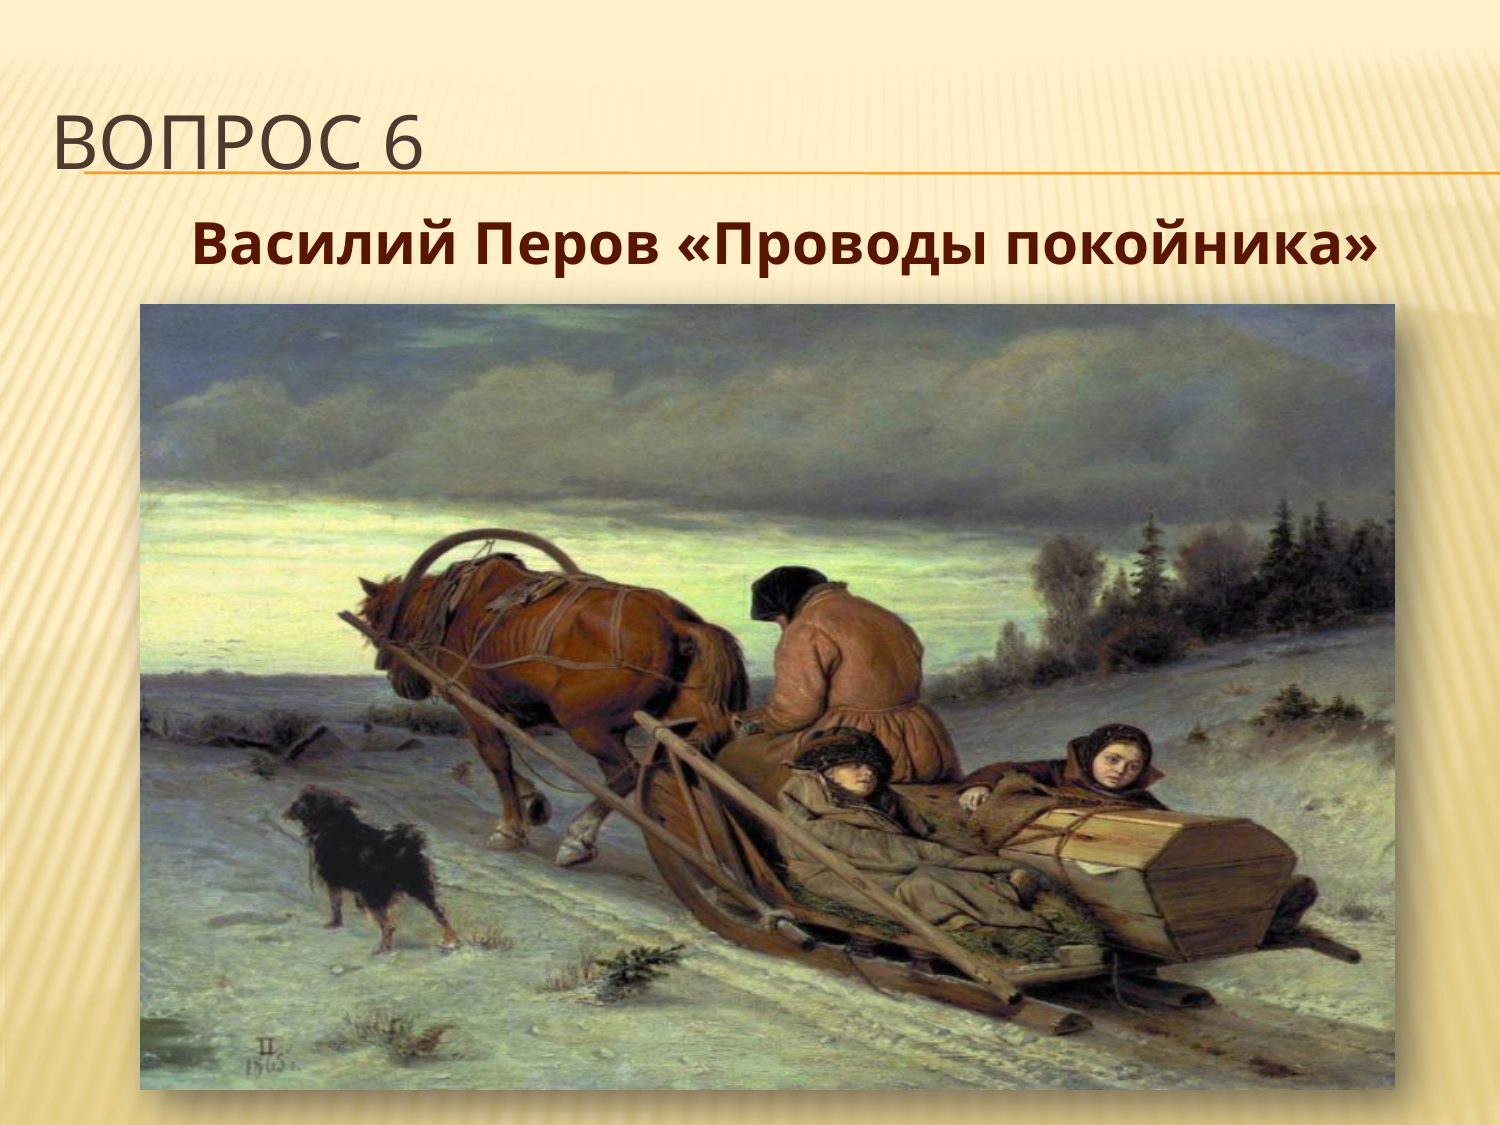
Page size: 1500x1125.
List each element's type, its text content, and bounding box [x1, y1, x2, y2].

title Вопрос 6 [35, 70, 1461, 208]
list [140, 304, 1395, 1091]
text_box Василий Перов «Проводы покойника» [70, 199, 1500, 284]
